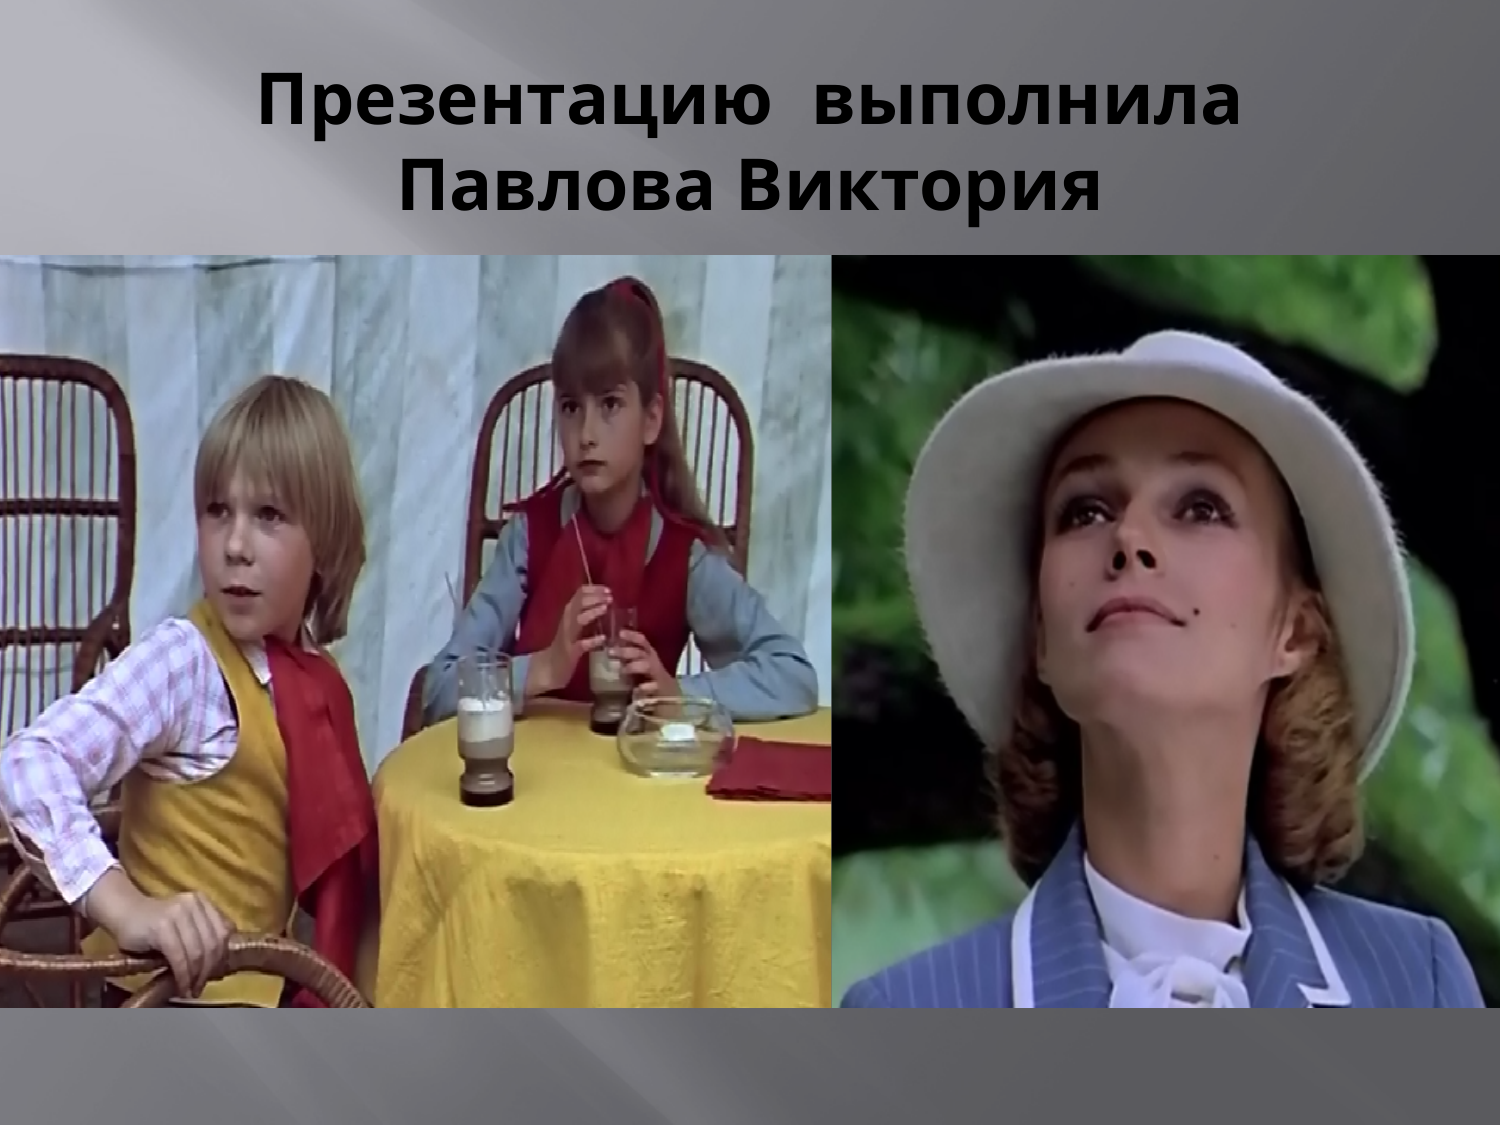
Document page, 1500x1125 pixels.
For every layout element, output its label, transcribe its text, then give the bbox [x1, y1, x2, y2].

title Презентацию выполнила Павлова Виктория [75, 45, 1425, 233]
picture [0, 255, 1500, 1008]
